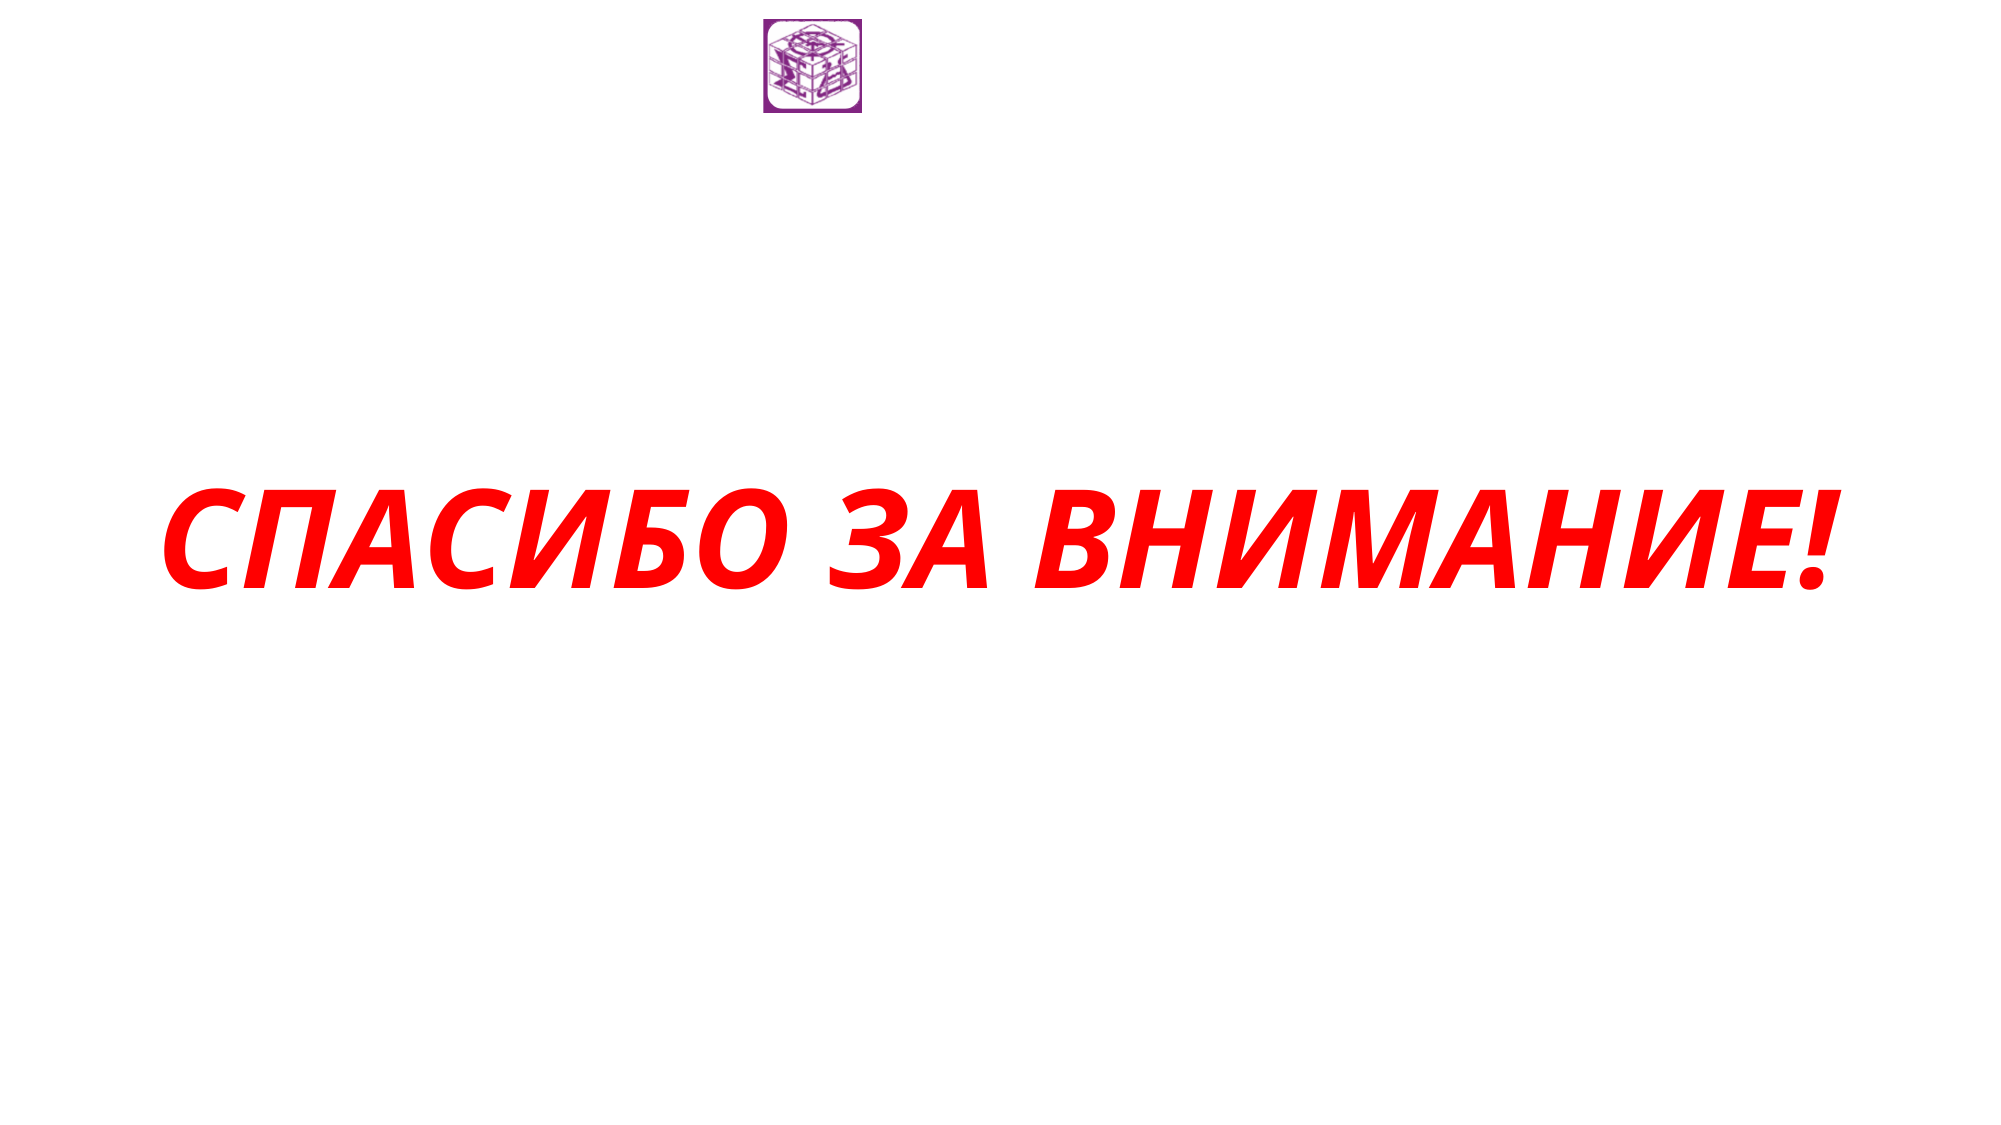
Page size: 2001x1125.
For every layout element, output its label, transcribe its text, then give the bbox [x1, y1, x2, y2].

title спасибо за внимание! [102, 445, 1893, 622]
